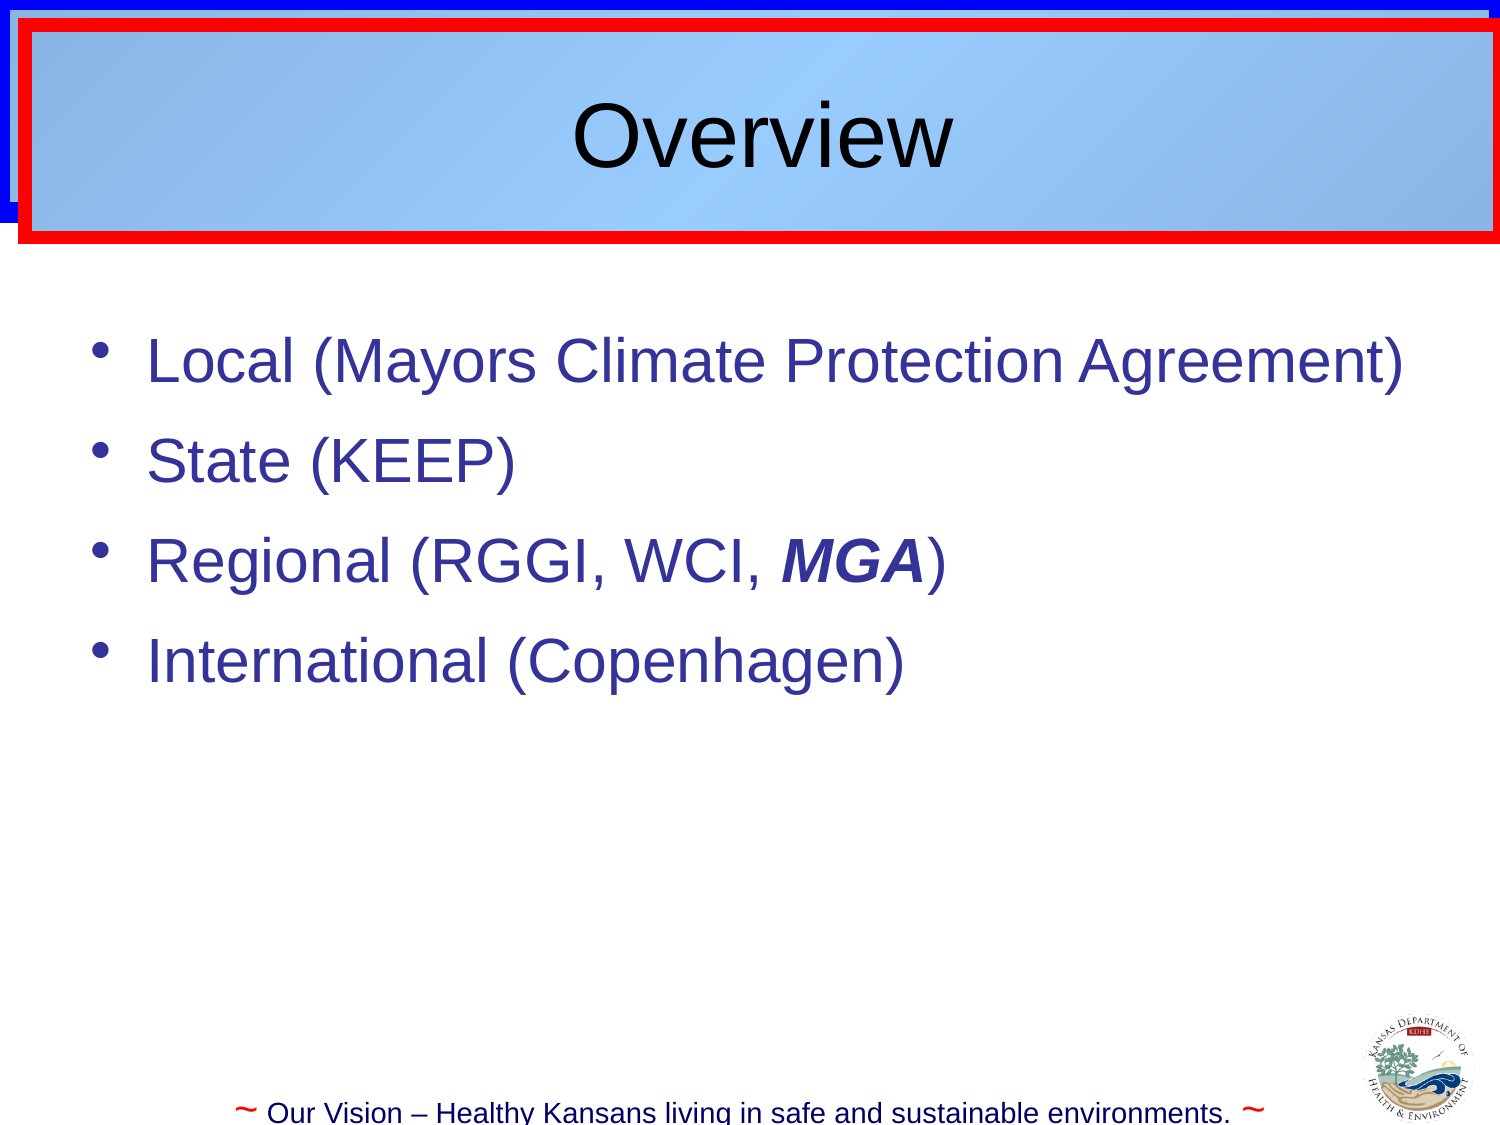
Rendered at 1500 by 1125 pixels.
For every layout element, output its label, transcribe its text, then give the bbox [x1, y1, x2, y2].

picture [1362, 1012, 1475, 1125]
title Overview [18, 18, 1500, 244]
list Local (Mayors Climate Protection Agreement) State (KEEP) Regional (RGGI, WCI, MGA) International (Copenhagen) [74, 312, 1463, 1013]
